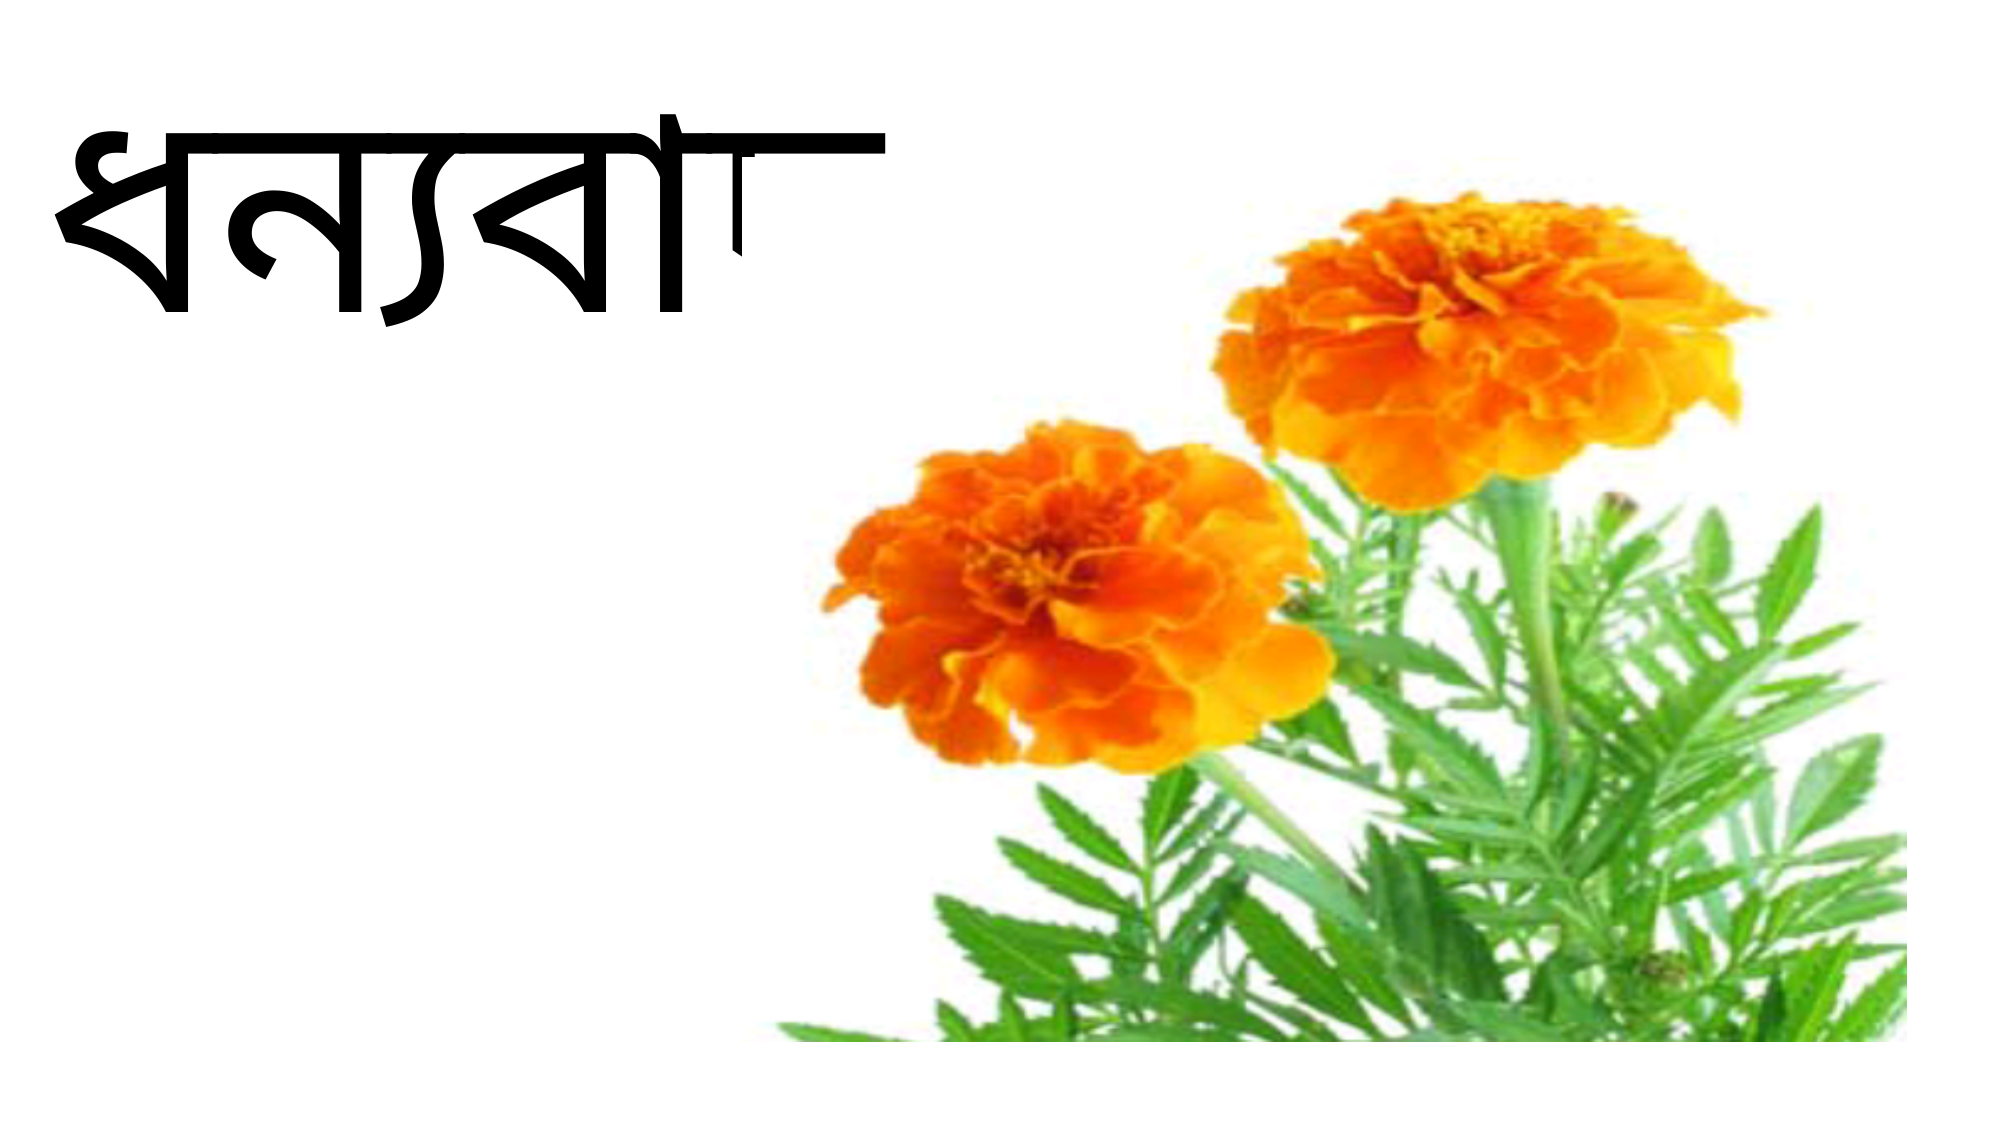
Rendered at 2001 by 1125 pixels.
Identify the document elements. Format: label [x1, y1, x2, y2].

text_box [29, 17, 1907, 1041]
